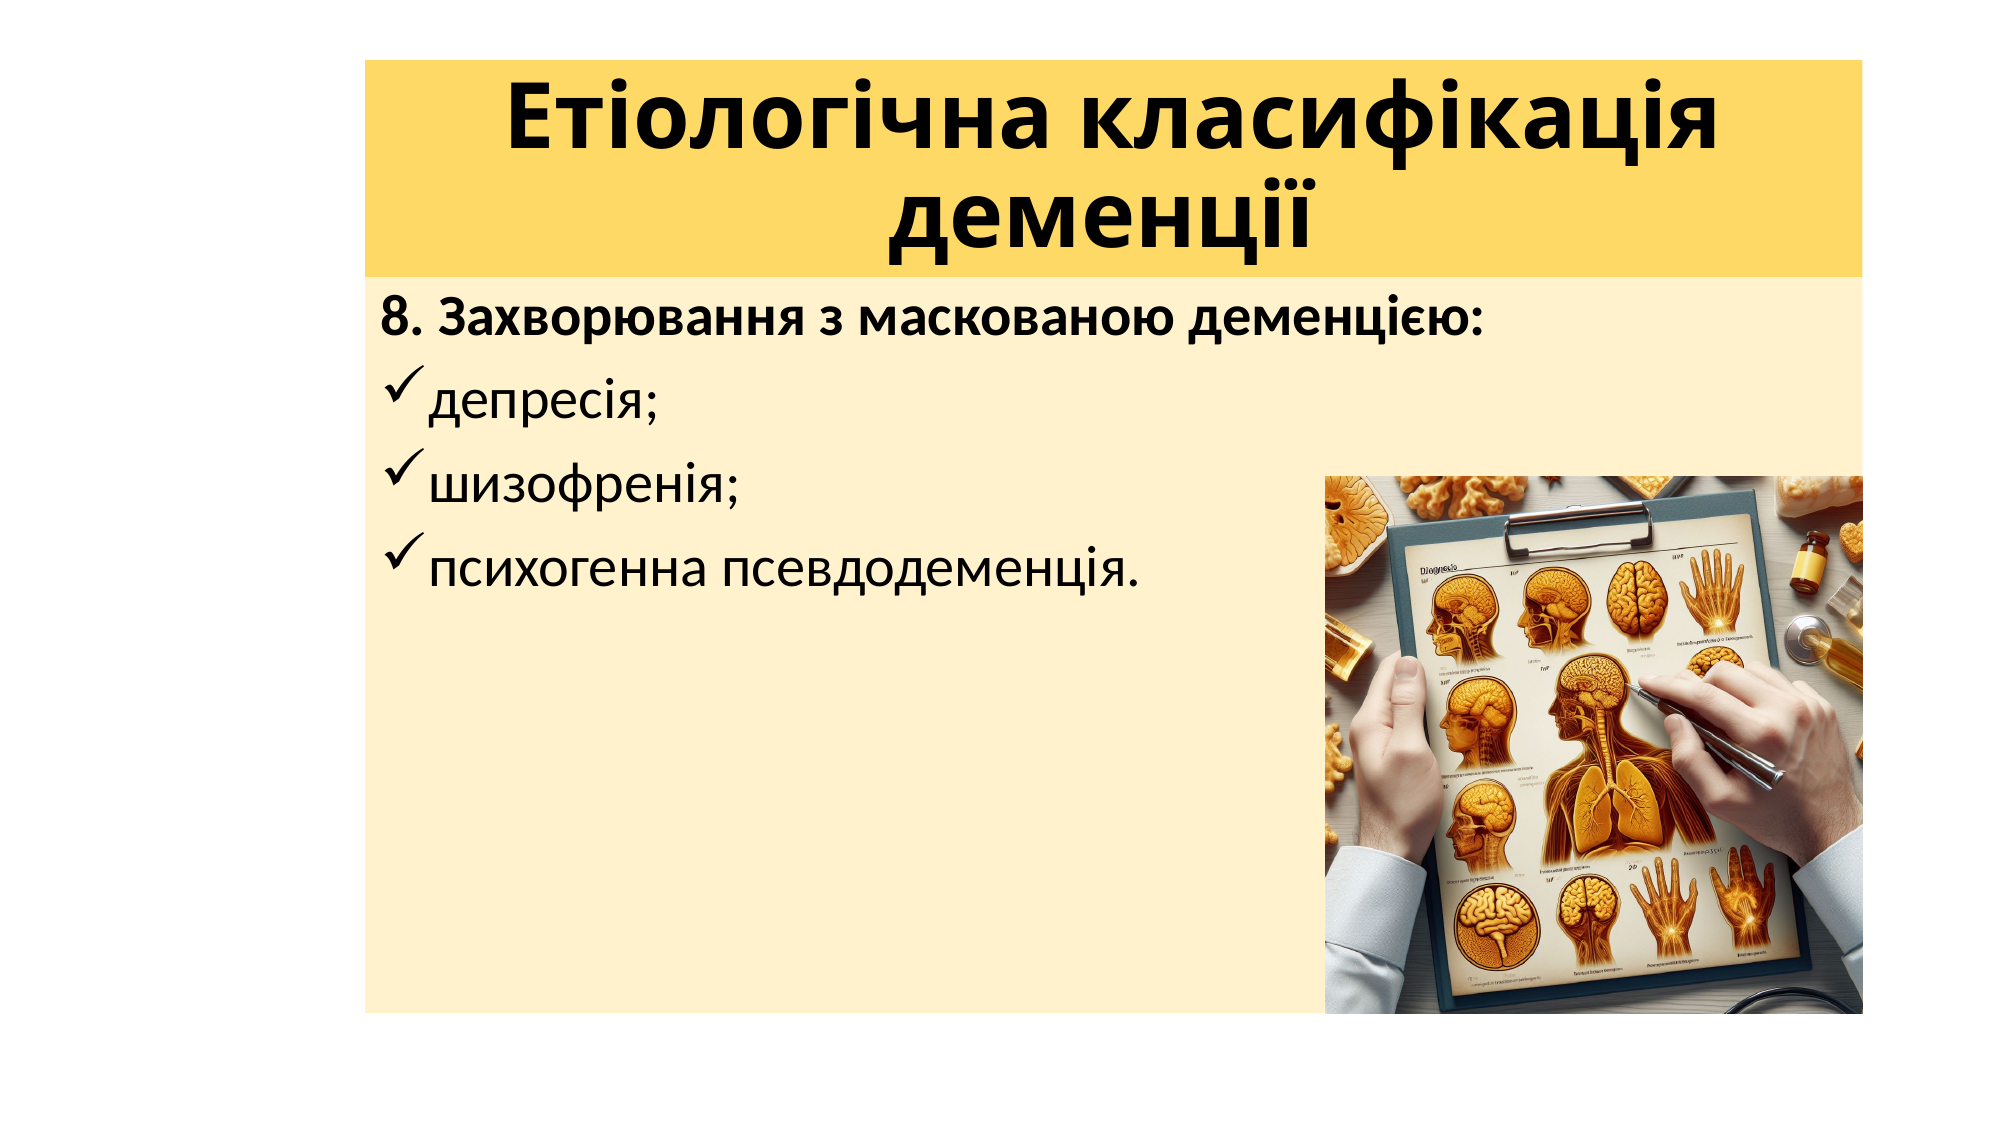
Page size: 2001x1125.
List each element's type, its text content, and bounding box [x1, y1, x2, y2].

title Етіологічна класифікація деменції [365, 59, 1863, 277]
picture [1325, 476, 1863, 1014]
list 8. Захворювання з маскованою деменцією: депресія; шизофренія; психогенна псевдодеменція. [365, 277, 1863, 1014]
